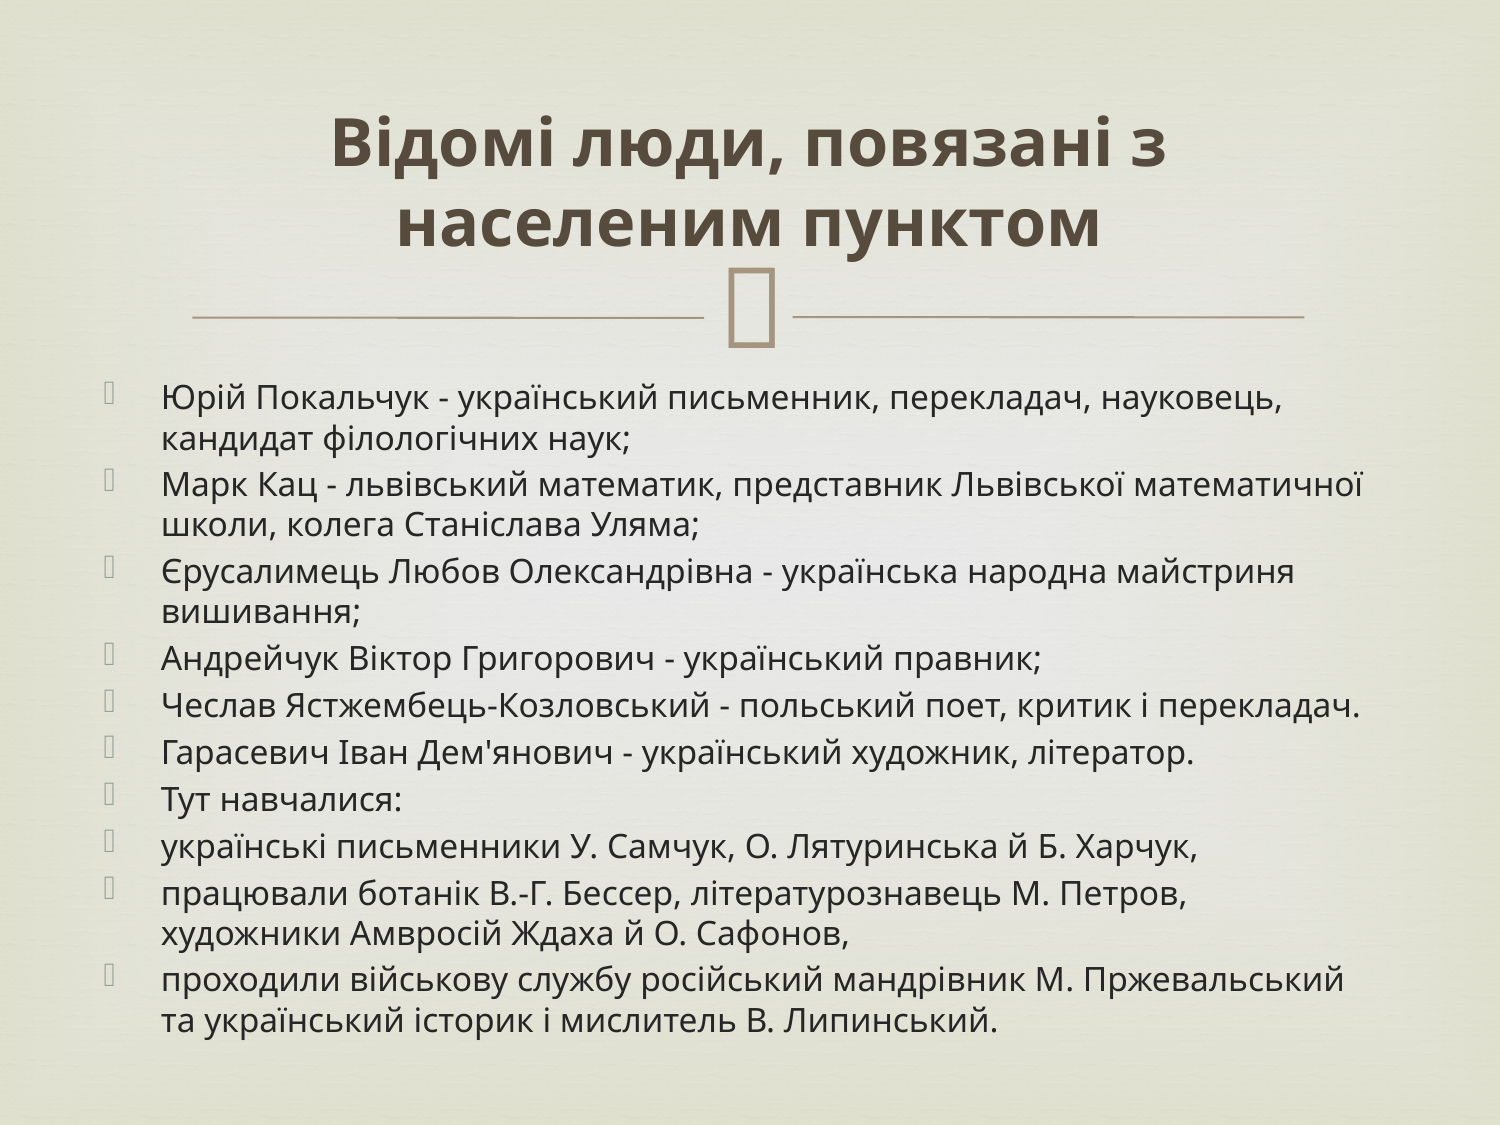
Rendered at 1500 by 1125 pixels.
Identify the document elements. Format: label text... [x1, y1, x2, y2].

list Юрій Покальчук - український письменник, перекладач, науковець, кандидат філологічних наук; Марк Кац - львівський математик, представник Львівської математичної школи, колега Станіслава Уляма; Єрусалимець Любов Олександрівна - українська народна майстриня вишивання; Андрейчук Віктор Григорович - український правник; Чеслав Ястжембець-Козловський - польський поет, критик і перекладач. Гарасевич Іван Дем'янович - український художник, літератор. Тут навчалися: українські письменники У. Самчук, О. Лятуринська й Б. Харчук, працювали ботанік В.-Г. Бессер, літературознавець М. Петров, художники Амвросій Ждаха й О. Сафонов, проходили військову службу російський мандрівник М. Пржевальський та український історик і мислитель В. Липинський. [88, 368, 1386, 1059]
title Відомі люди, повязані з населеним пунктом [112, 93, 1386, 267]
